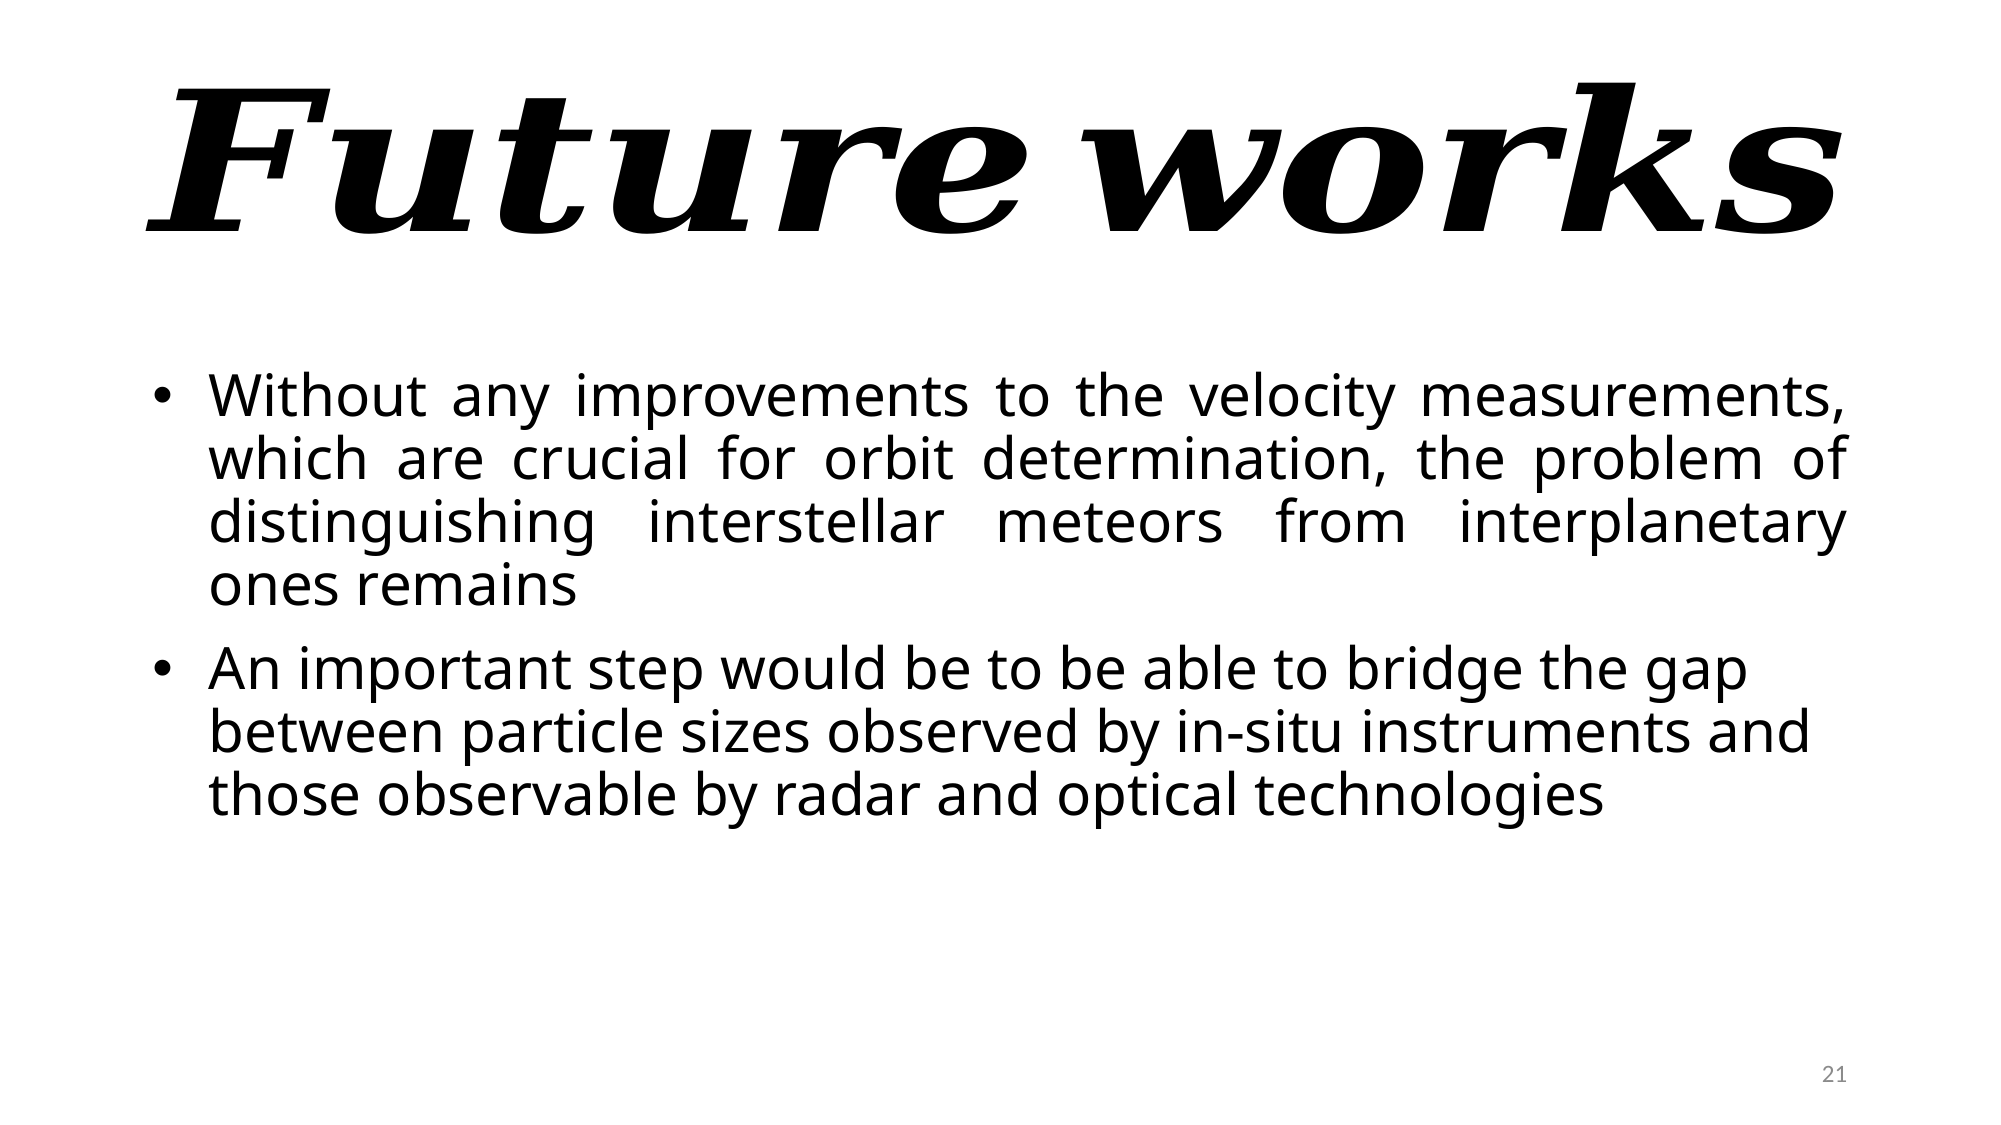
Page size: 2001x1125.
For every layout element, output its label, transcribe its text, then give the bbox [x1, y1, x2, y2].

slide_number 21 [1412, 1042, 1863, 1103]
list Without any improvements to the velocity measurements, which are crucial for orbit determination, the problem of distinguishing interstellar meteors from interplanetary ones remains An important step would be to be able to bridge the gap between particle sizes observed by in-situ instruments and those observable by radar and optical technologies [137, 358, 1863, 1073]
